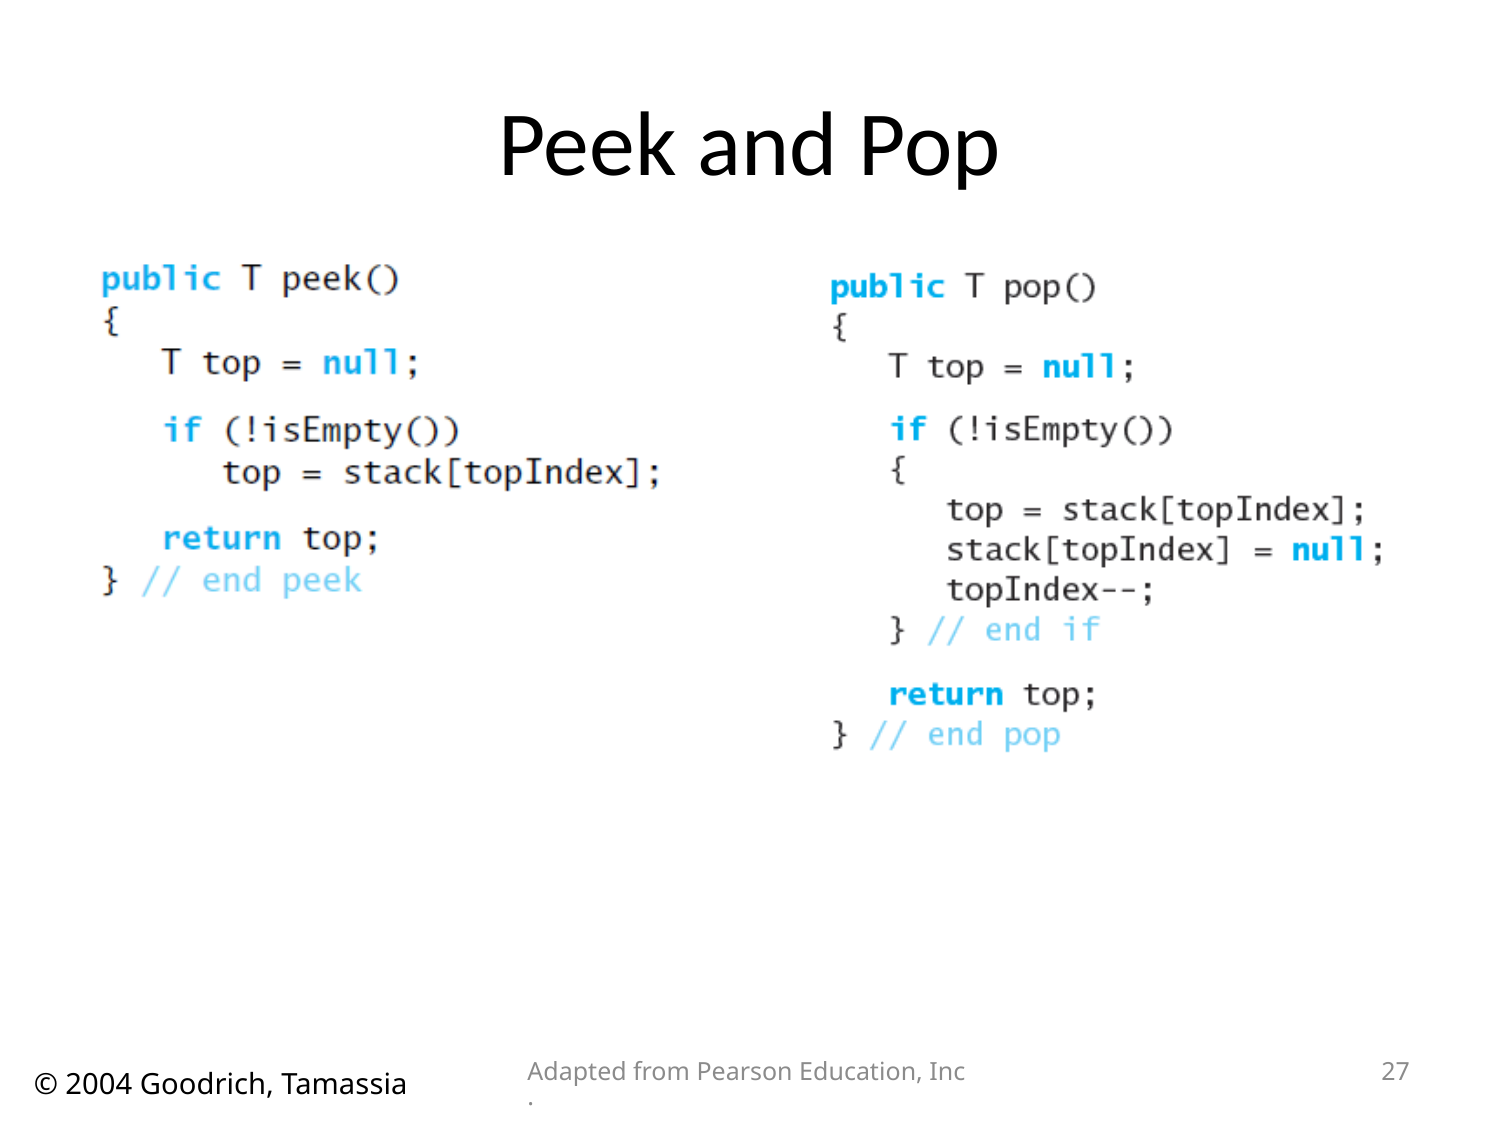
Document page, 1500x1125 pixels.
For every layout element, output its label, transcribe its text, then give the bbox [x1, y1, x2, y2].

title Peek and Pop [75, 45, 1425, 233]
picture [785, 249, 1440, 769]
footer Adapted from Pearson Education, Inc. [512, 1042, 988, 1103]
slide_number 27 [1074, 1042, 1425, 1103]
picture [57, 221, 706, 643]
